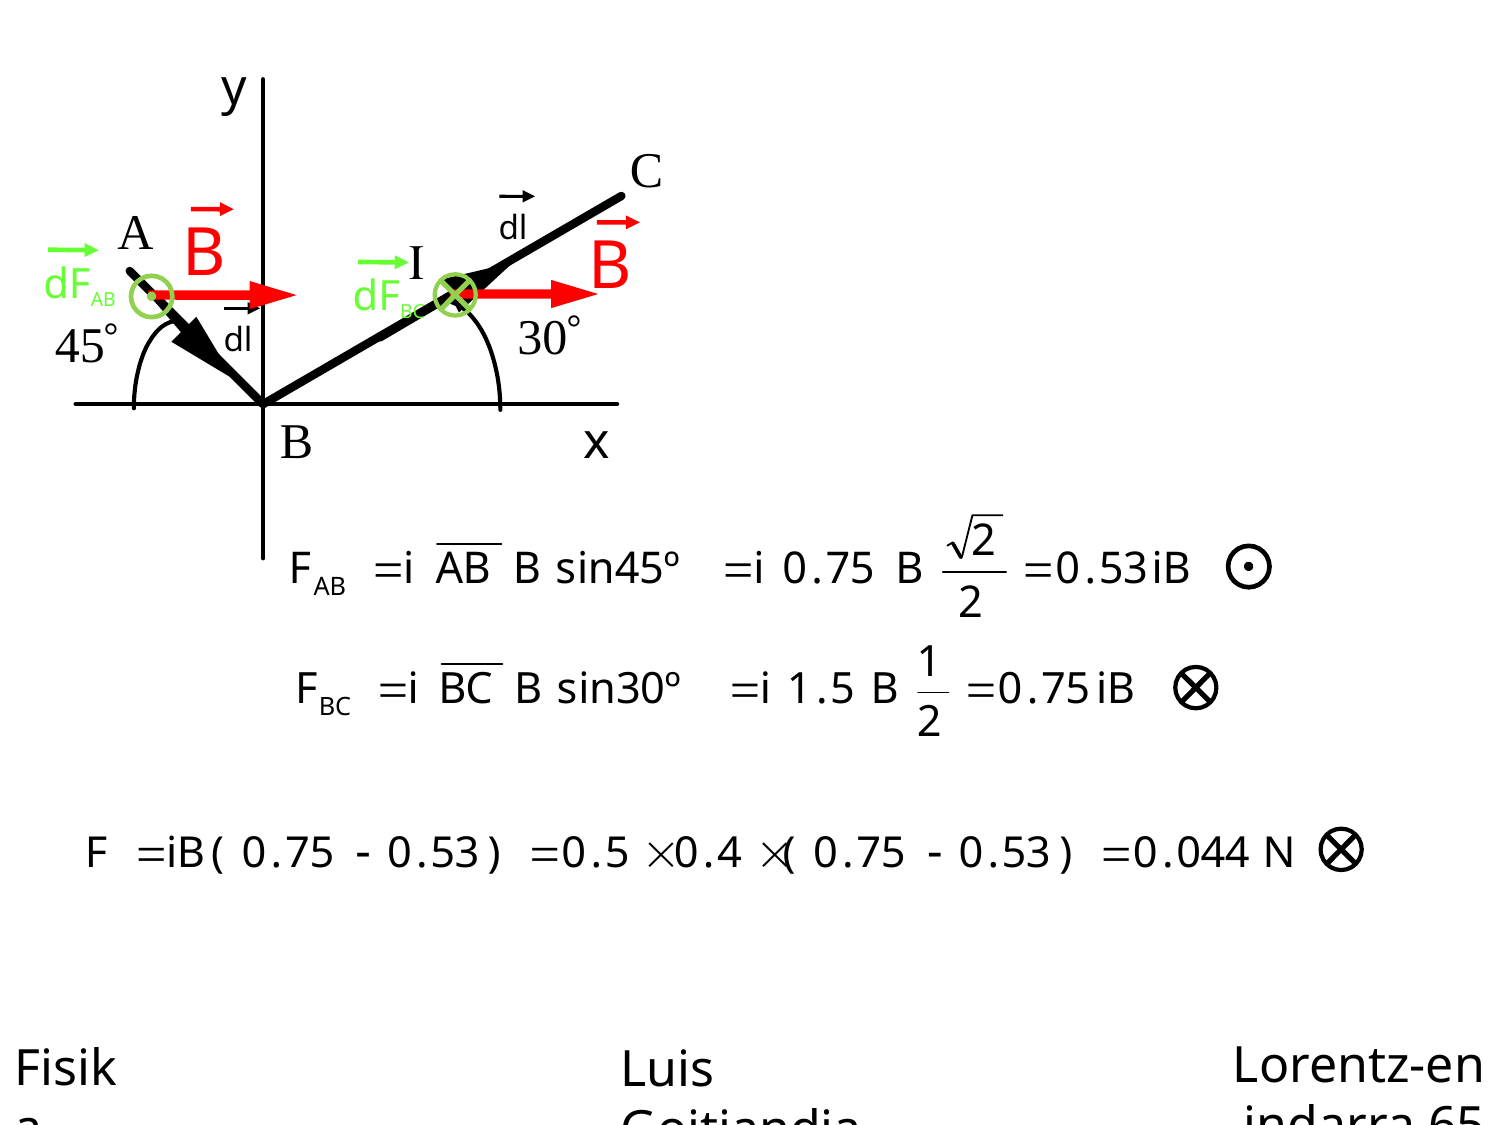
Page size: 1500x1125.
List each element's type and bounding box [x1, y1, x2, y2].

text_box [449, 196, 543, 255]
text_box [83, 820, 1307, 882]
text_box [1174, 666, 1217, 709]
text_box [287, 506, 1213, 628]
text_box [1227, 545, 1270, 588]
text_box [327, 260, 451, 328]
text_box [293, 634, 1157, 747]
text_box [454, 273, 477, 317]
picture [46, 49, 672, 567]
text_box [163, 201, 245, 297]
text_box [130, 275, 173, 318]
text_box [569, 214, 651, 311]
text_box [17, 248, 142, 315]
text_box [174, 308, 268, 367]
text_box [1319, 828, 1363, 871]
